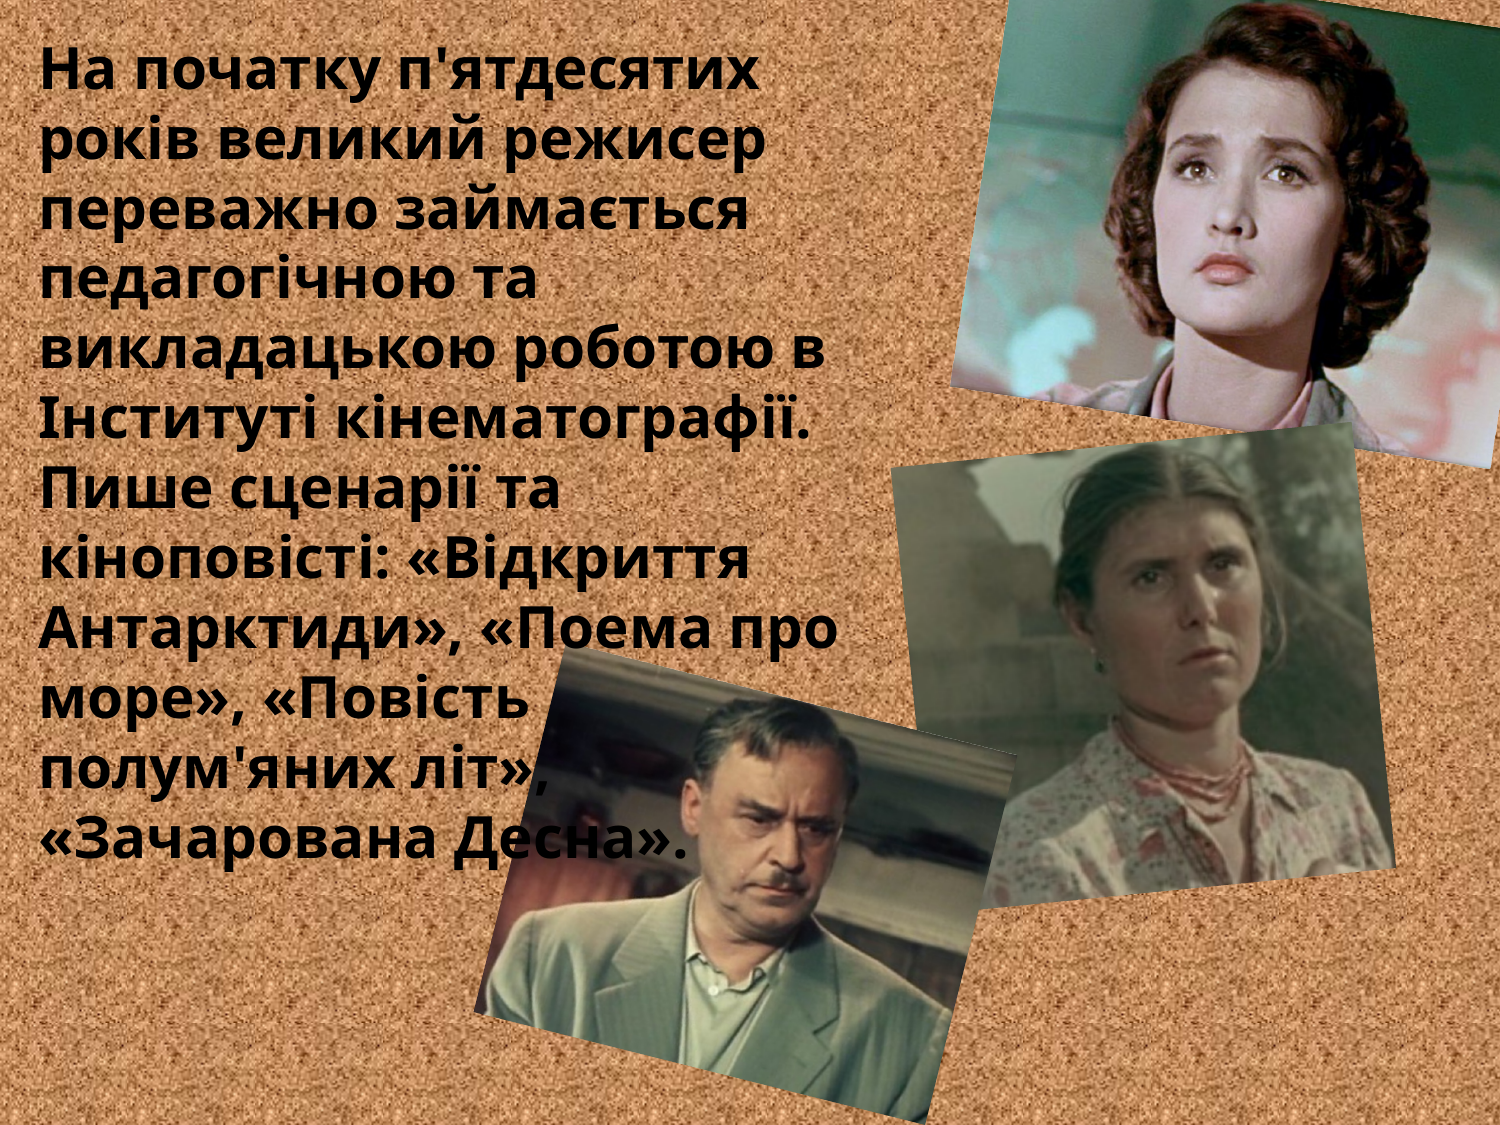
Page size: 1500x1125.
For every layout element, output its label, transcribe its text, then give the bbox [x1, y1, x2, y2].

picture [0, 0, 1500, 1125]
text_box На початку п'ятдесятих років великий режисер переважно займається педагогічною та викладацькою роботою в Інституті кінематографії. Пише сценарії та кіноповісті: «Відкриття Антарктиди», «Поема про море», «Повість полум'яних літ», «Зачарована Десна». [23, 23, 903, 878]
